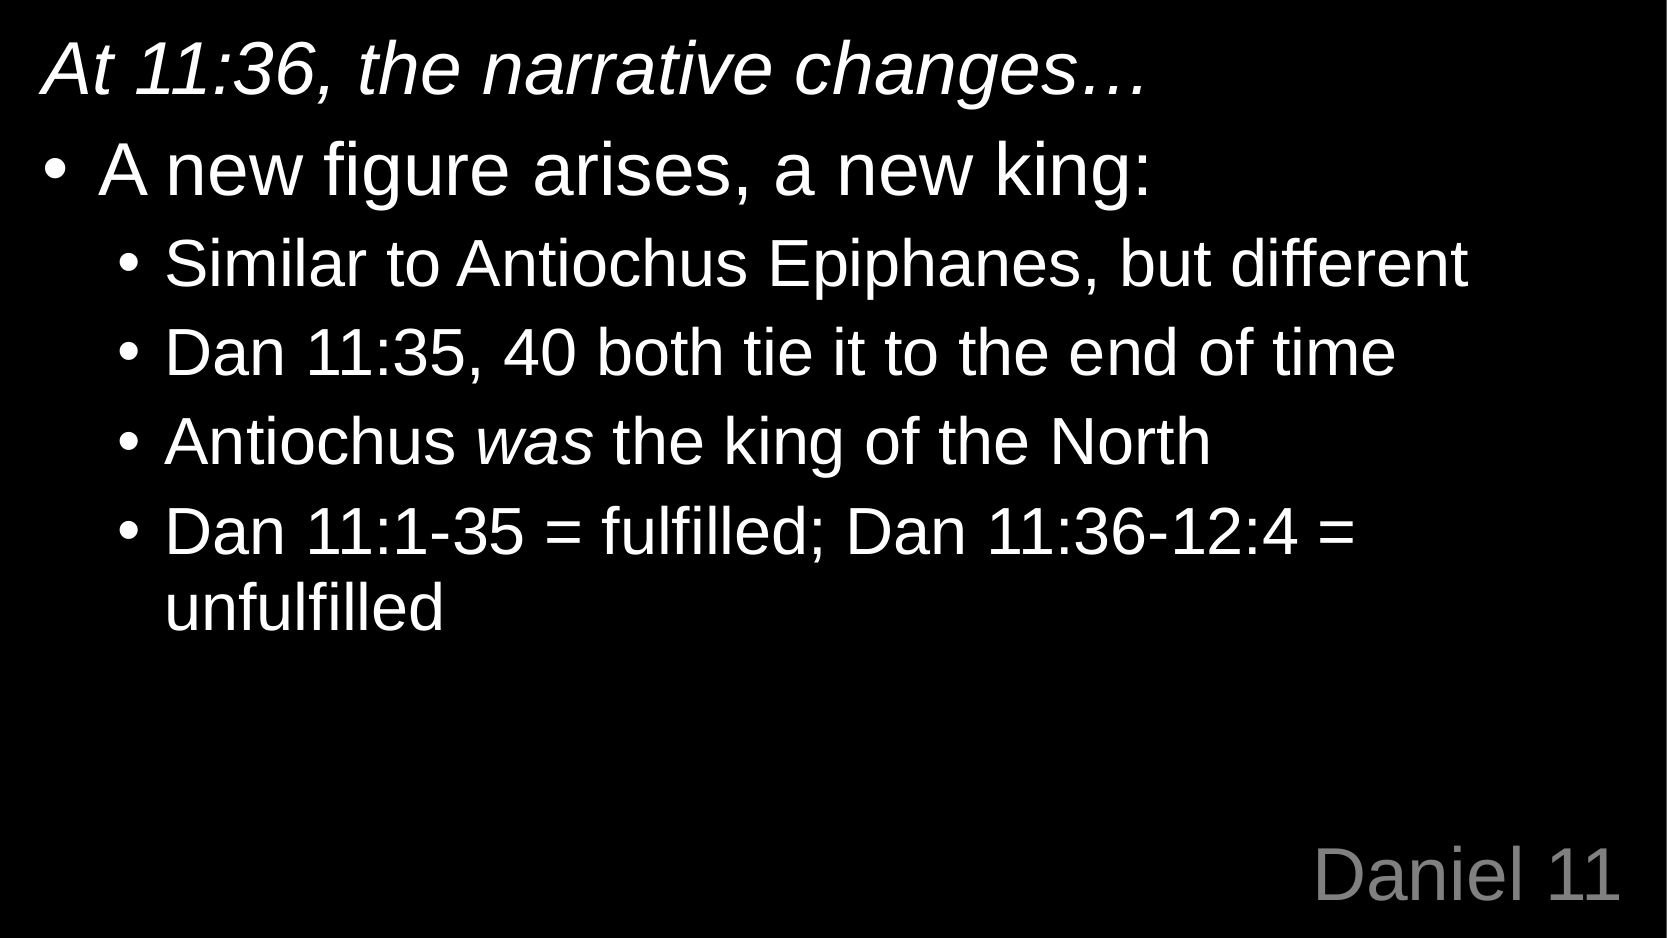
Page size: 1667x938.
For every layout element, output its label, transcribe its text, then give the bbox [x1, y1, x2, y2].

list At 11:36, the narrative changes… A new figure arises, a new king: Similar to Antiochus Epiphanes, but different Dan 11:35, 40 both tie it to the end of time Antiochus was the king of the North Dan 11:1-35 = fulfilled; Dan 11:36-12:4 = unfulfilled [27, 18, 1640, 813]
title Daniel 11 [1058, 834, 1640, 923]
